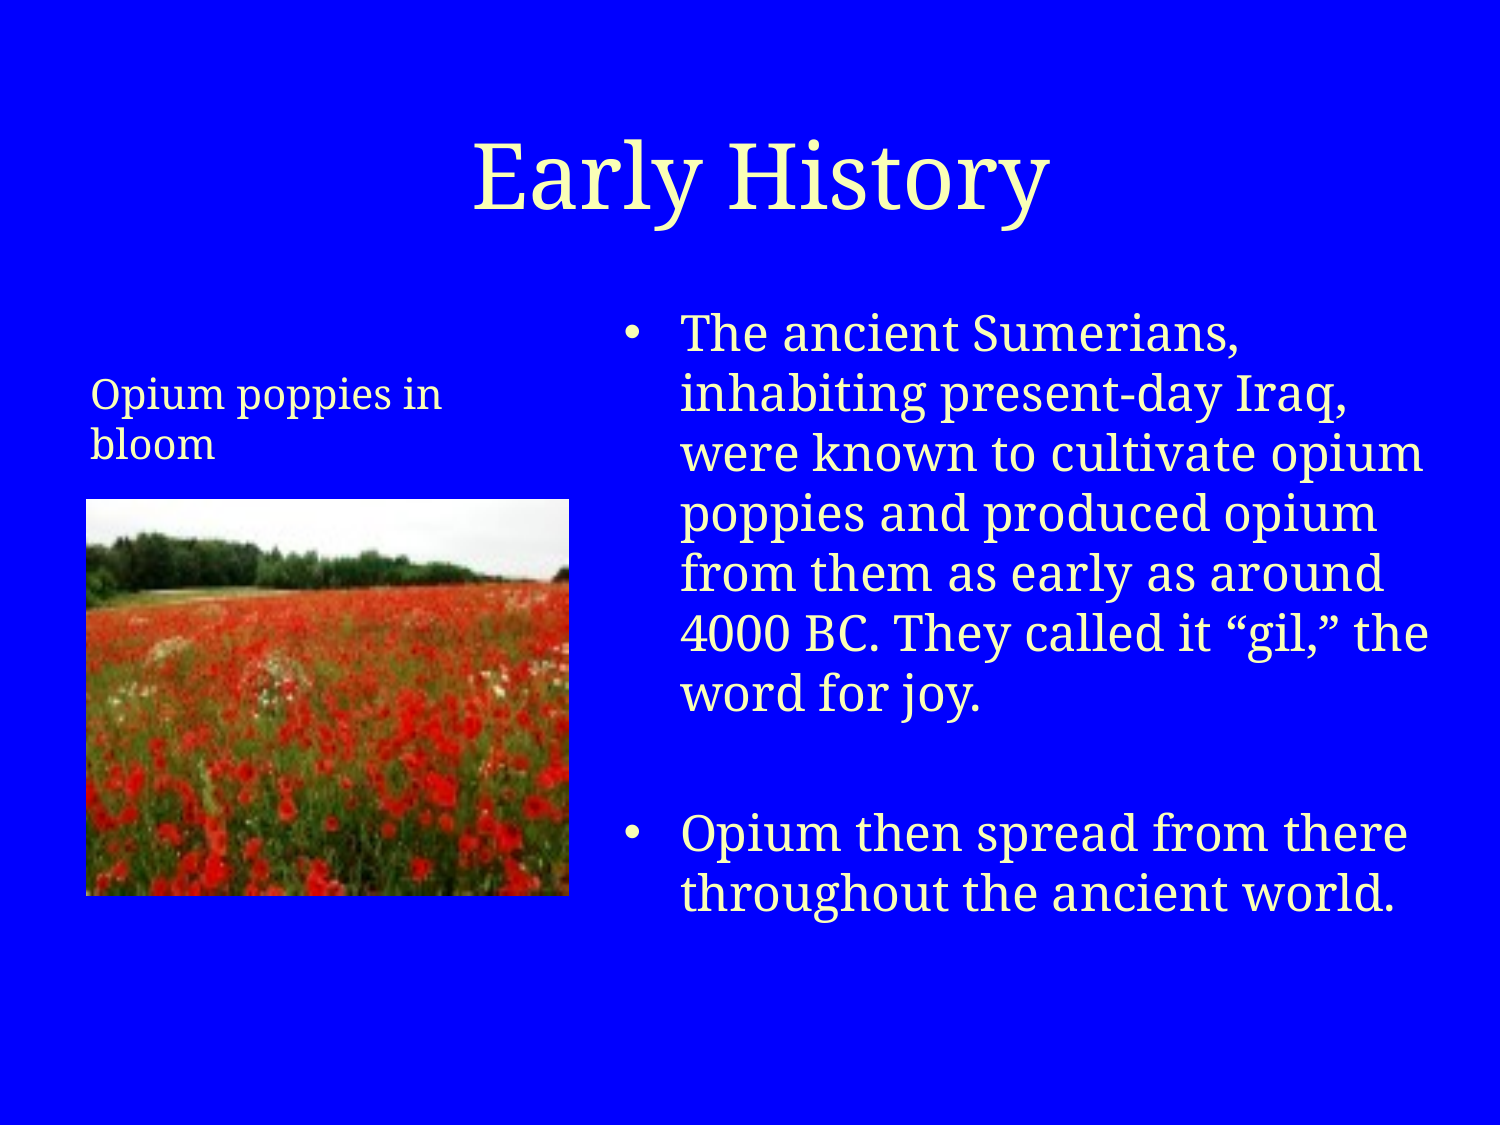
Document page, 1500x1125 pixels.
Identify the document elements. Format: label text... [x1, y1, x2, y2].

list Opium poppies in bloom [75, 235, 569, 1005]
picture [85, 499, 569, 897]
title Early History [75, 44, 1448, 236]
list The ancient Sumerians, inhabiting present-day Iraq, were known to cultivate opium poppies and produced opium from them as early as around 4000 BC. They called it “gil,” the word for joy. Opium then spread from there throughout the ancient world. [608, 293, 1448, 1025]
